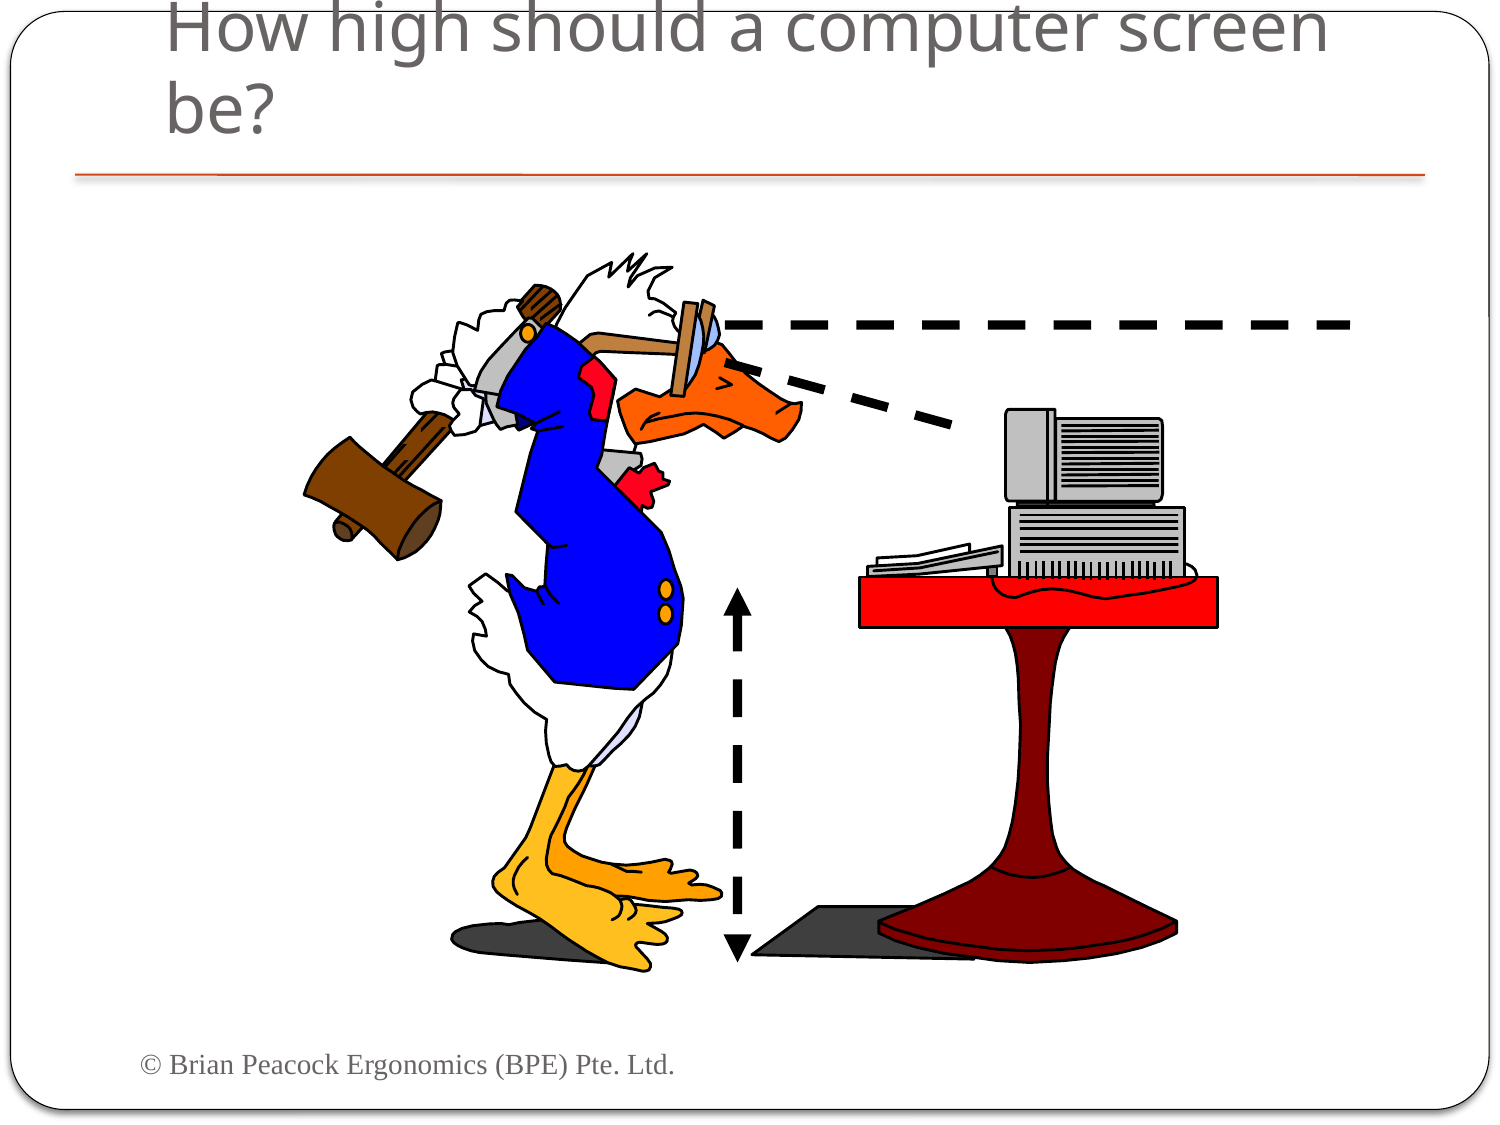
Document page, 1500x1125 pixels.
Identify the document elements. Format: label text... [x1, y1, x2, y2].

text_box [299, 249, 1226, 979]
footer © Brian Peacock Ergonomics (BPE) Pte. Ltd. [125, 1025, 775, 1100]
title How high should a computer screen be? [150, 0, 1425, 163]
